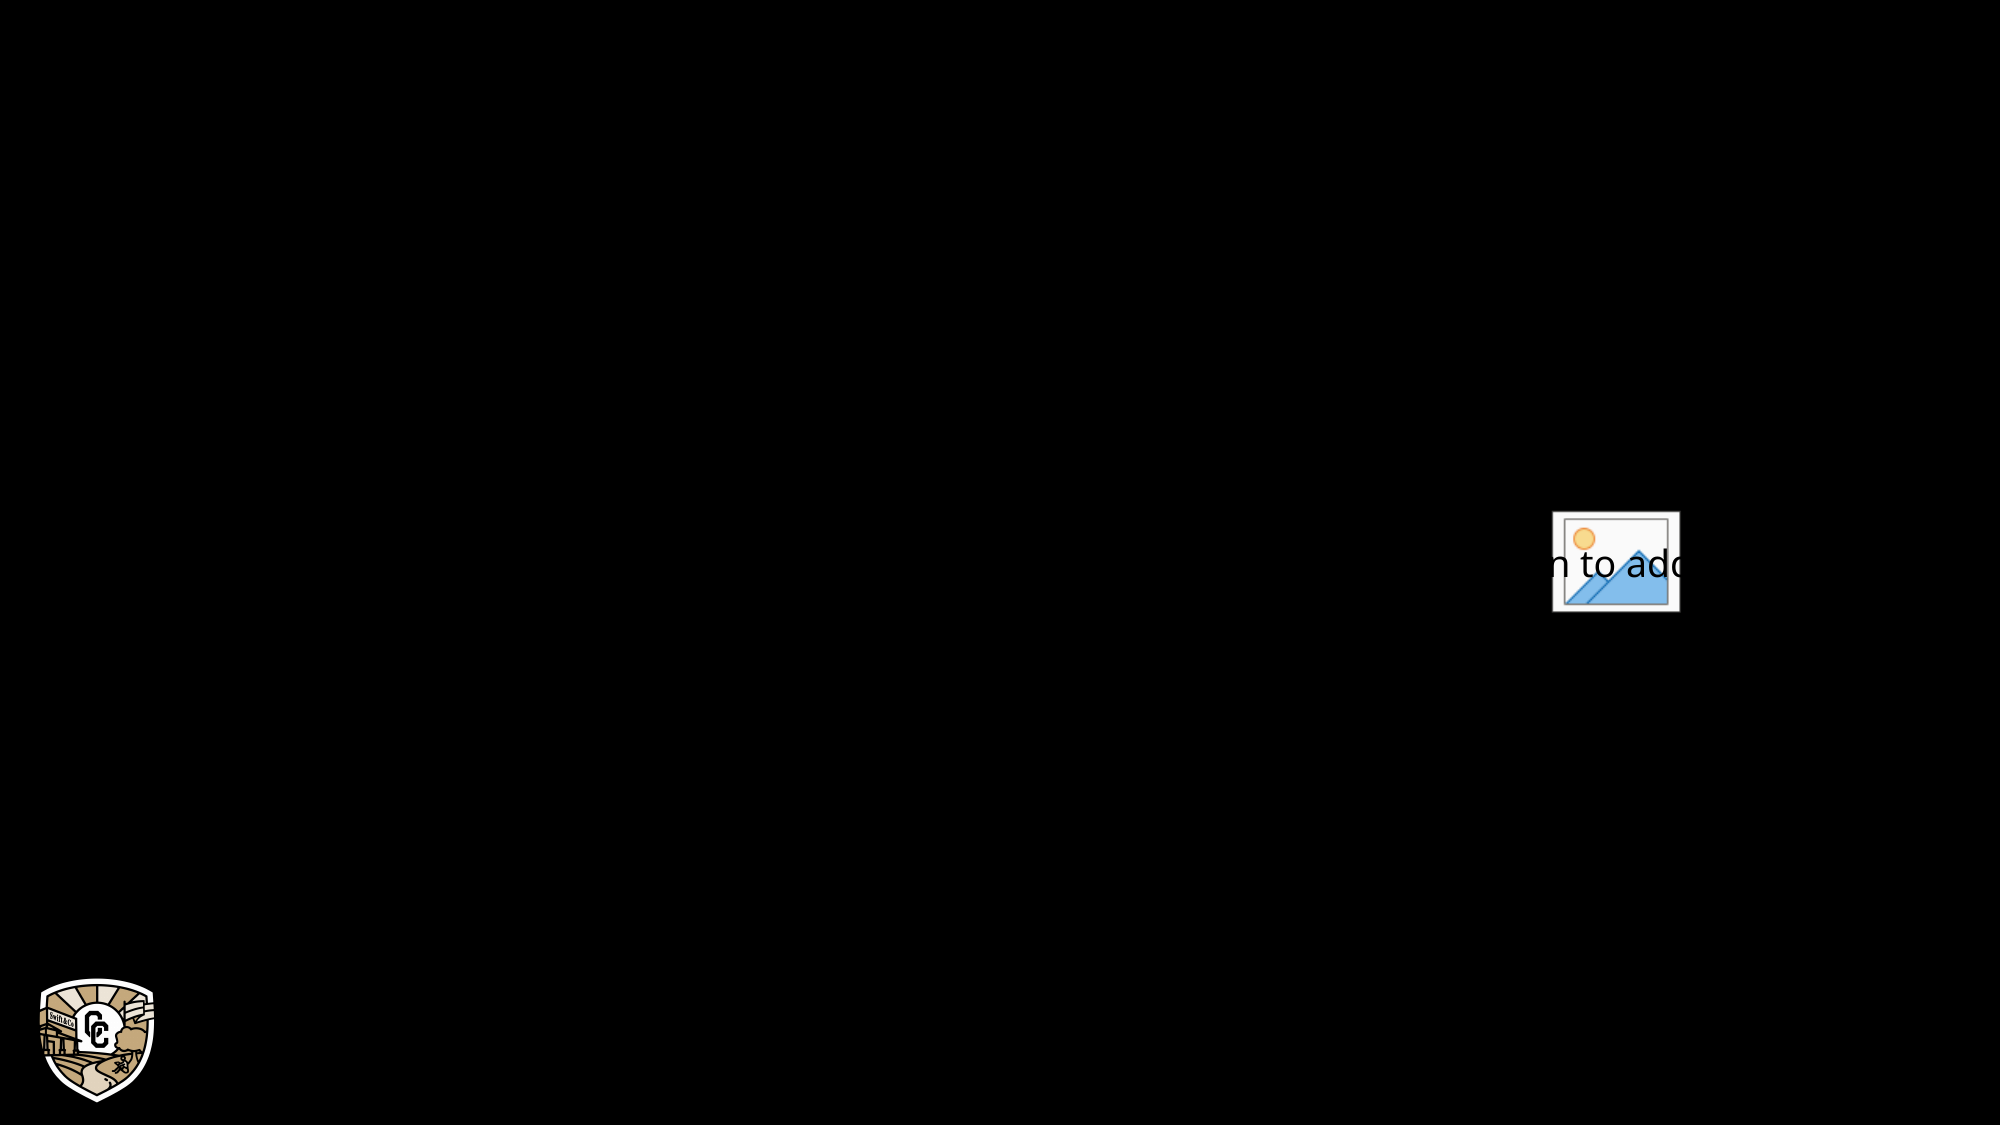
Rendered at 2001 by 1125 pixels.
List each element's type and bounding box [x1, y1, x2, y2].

picture [33, 973, 160, 1108]
picture [1232, 0, 2000, 1125]
